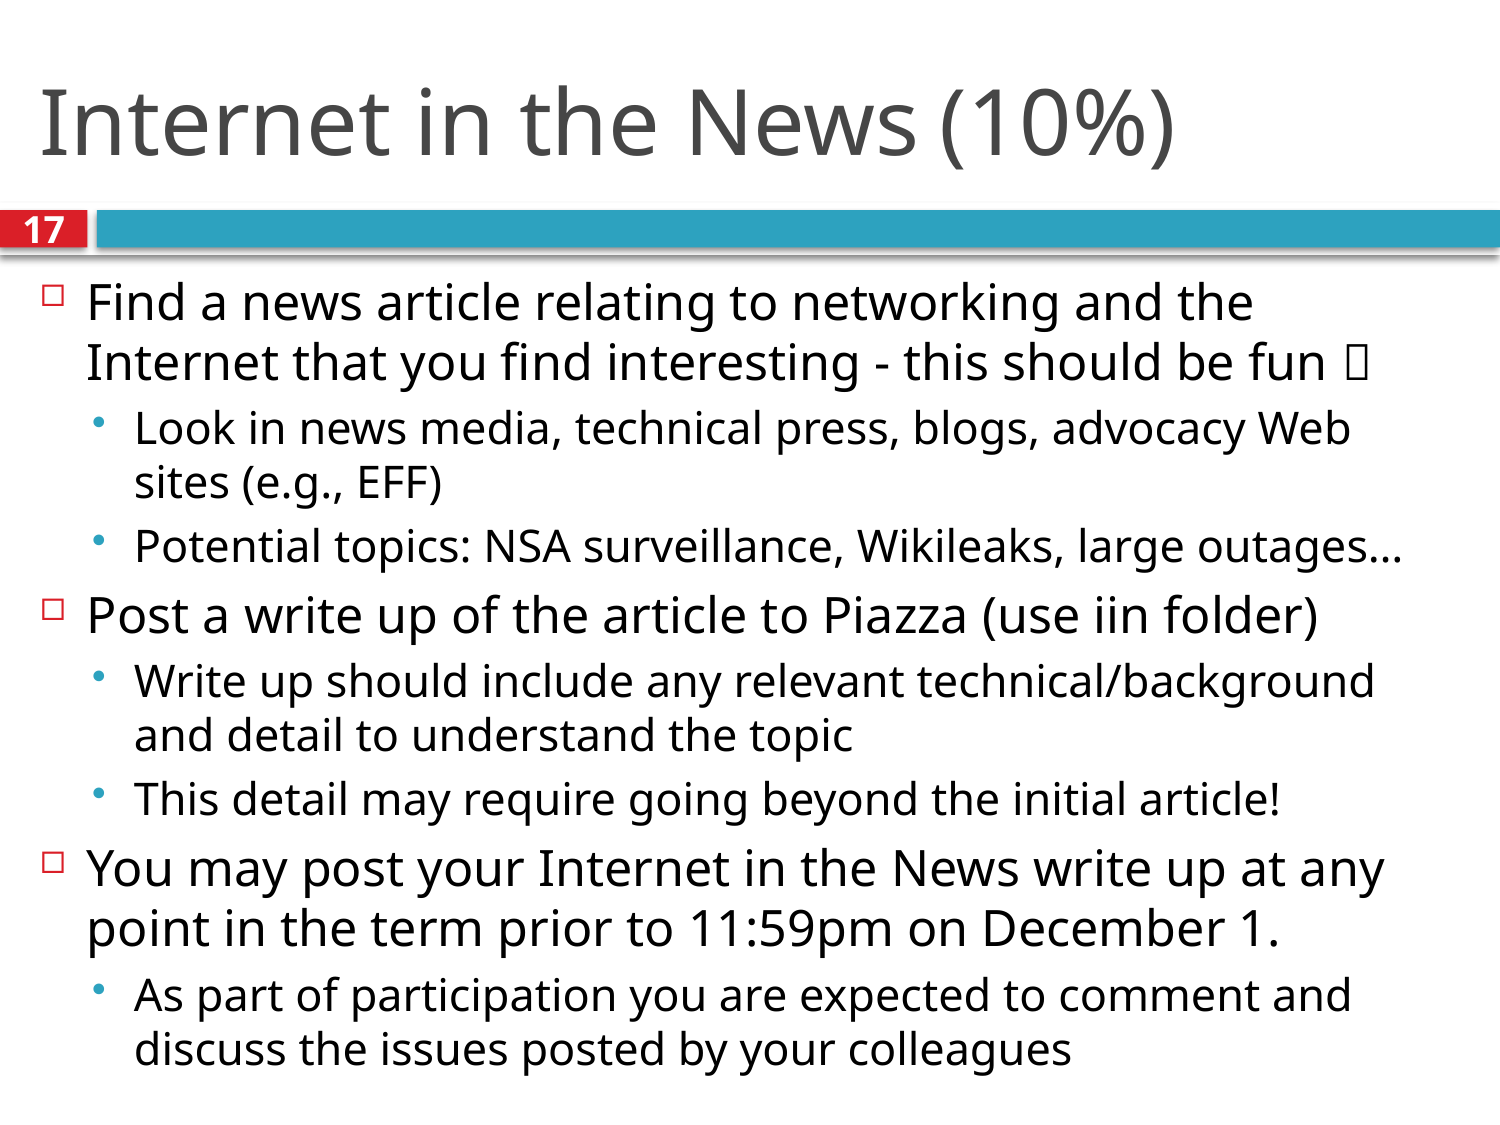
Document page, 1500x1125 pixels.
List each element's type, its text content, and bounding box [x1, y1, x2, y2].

slide_number 17 [0, 206, 88, 257]
title Internet in the News (10%) [24, 37, 1475, 200]
list Find a news article relating to networking and the Internet that you find interesting - this should be fun  Look in news media, technical press, blogs, advocacy Web sites (e.g., EFF) Potential topics: NSA surveillance, Wikileaks, large outages… Post a write up of the article to Piazza (use iin folder) Write up should include any relevant technical/background and detail to understand the topic This detail may require going beyond the initial article! You may post your Internet in the News write up at any point in the term prior to 11:59pm on December 1. As part of participation you are expected to comment and discuss the issues posted by your colleagues [24, 262, 1475, 1100]
